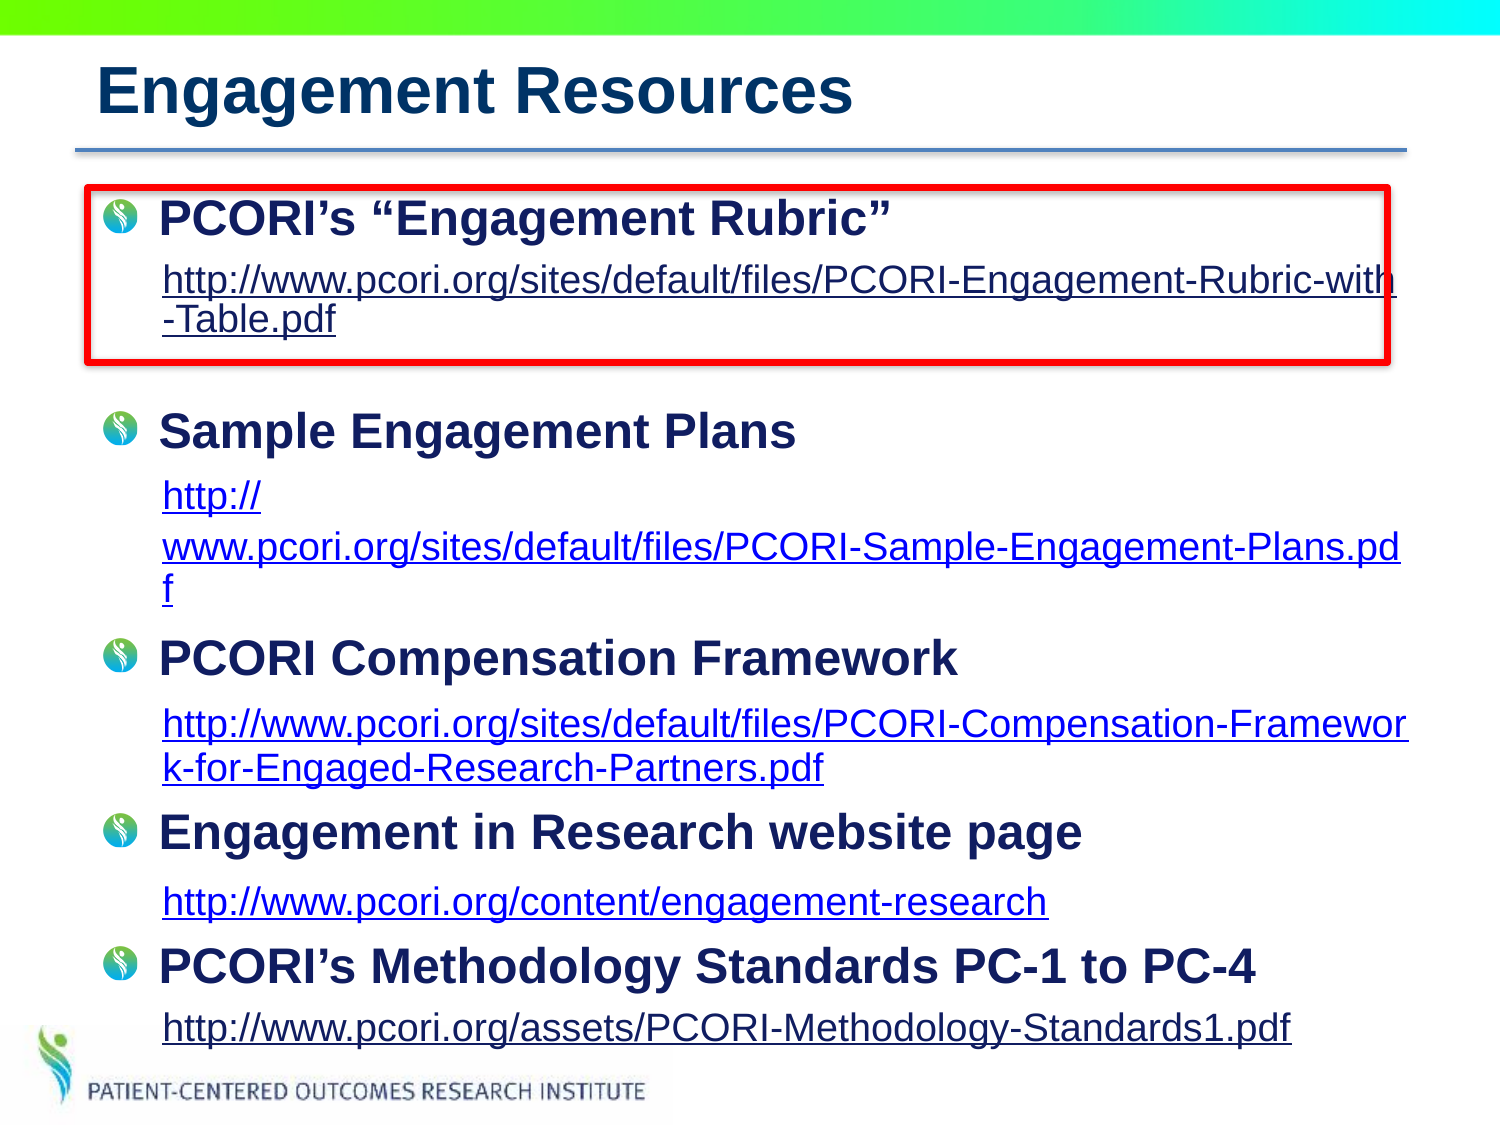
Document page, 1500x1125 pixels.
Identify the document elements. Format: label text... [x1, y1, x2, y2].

picture [102, 410, 138, 446]
picture [102, 945, 138, 981]
text_box [87, 187, 1388, 363]
picture [102, 812, 138, 848]
list PCORI’s “Engagement Rubric” http://www.pcori.org/sites/default/files/PCORI-Engagement-Rubric-with-Table.pdf Sample Engagement Plans http://www.pcori.org/sites/default/files/PCORI-Sample-Engagement-Plans.pdf PCORI Compensation Framework http://www.pcori.org/sites/default/files/PCORI-Compensation-Framework-for-Engaged-Research-Partners.pdf Engagement in Research website page http://www.pcori.org/content/engagement-research PCORI’s Methodology Standards PC-1 to PC-4 http://www.pcori.org/assets/PCORI-Methodology-Standards1.pdf [87, 99, 1425, 1063]
picture [0, 0, 1500, 38]
picture [0, 1025, 673, 1125]
title Engagement Resources [81, 39, 1432, 145]
picture [102, 637, 138, 673]
